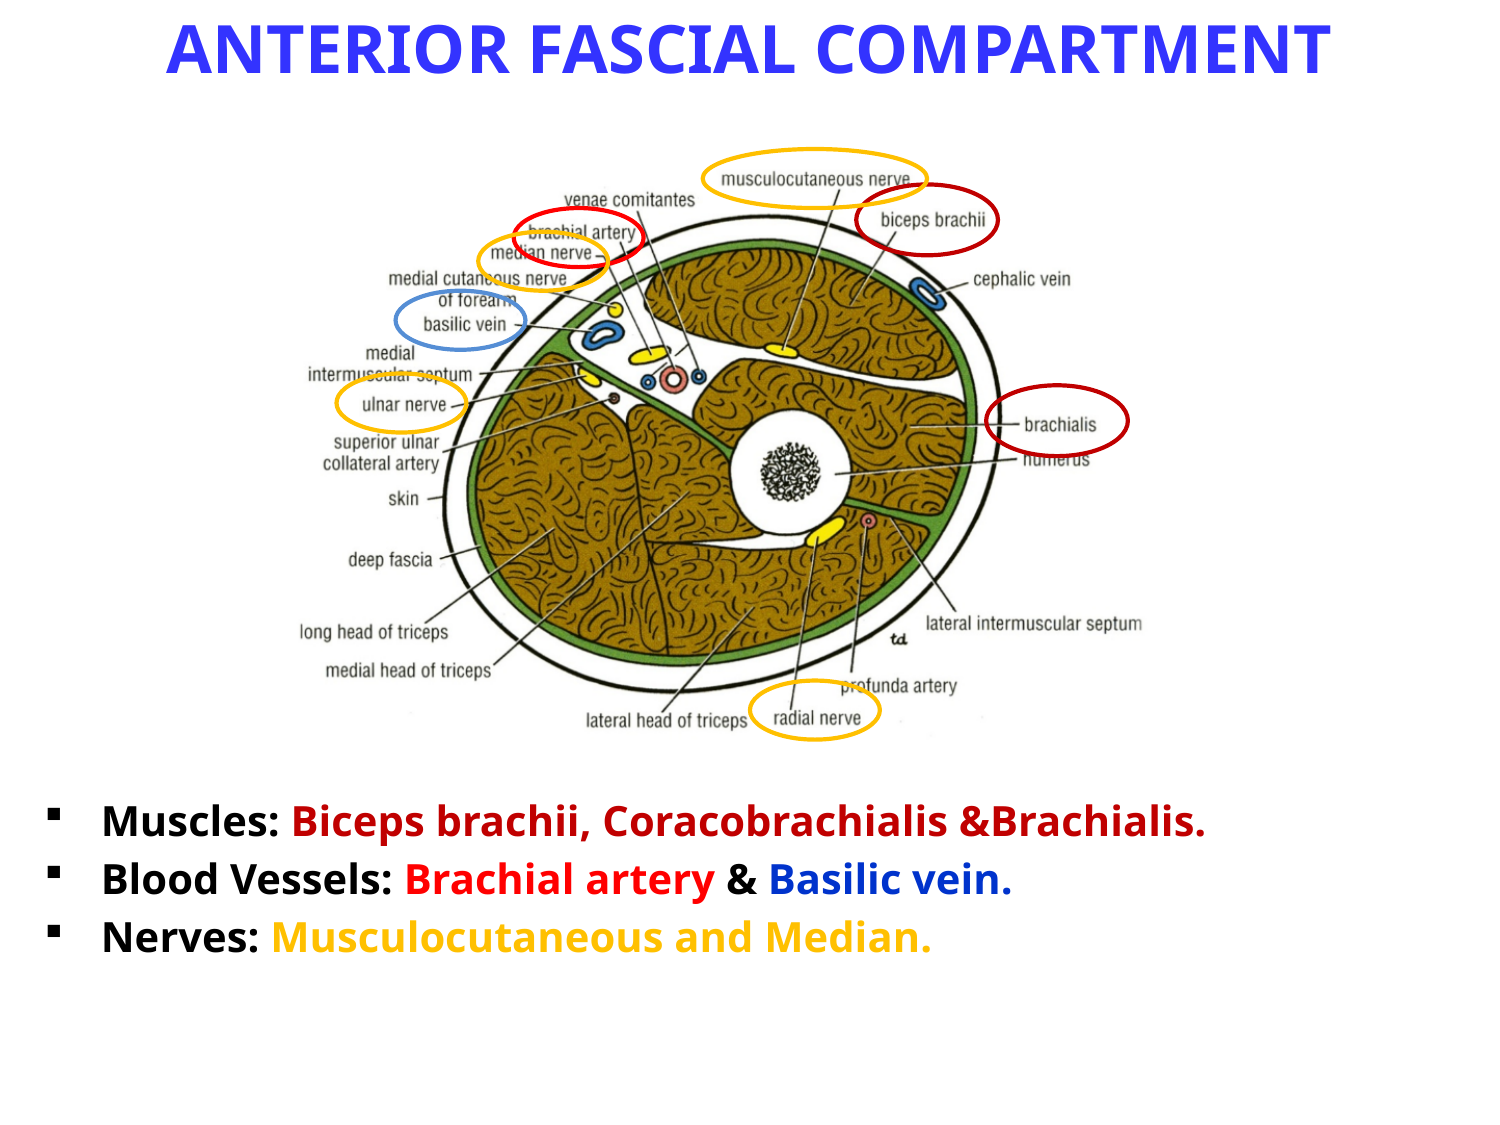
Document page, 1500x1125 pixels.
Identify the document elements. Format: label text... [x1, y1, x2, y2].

list Muscles: Biceps brachii, Coracobrachialis &Brachialis. Blood Vessels: Brachial artery & Basilic vein. Nerves: Musculocutaneous and Median. [27, 785, 1473, 1084]
picture [277, 148, 1161, 760]
text_box ANTERIOR FASCIAL COMPARTMENT [0, 0, 1500, 95]
